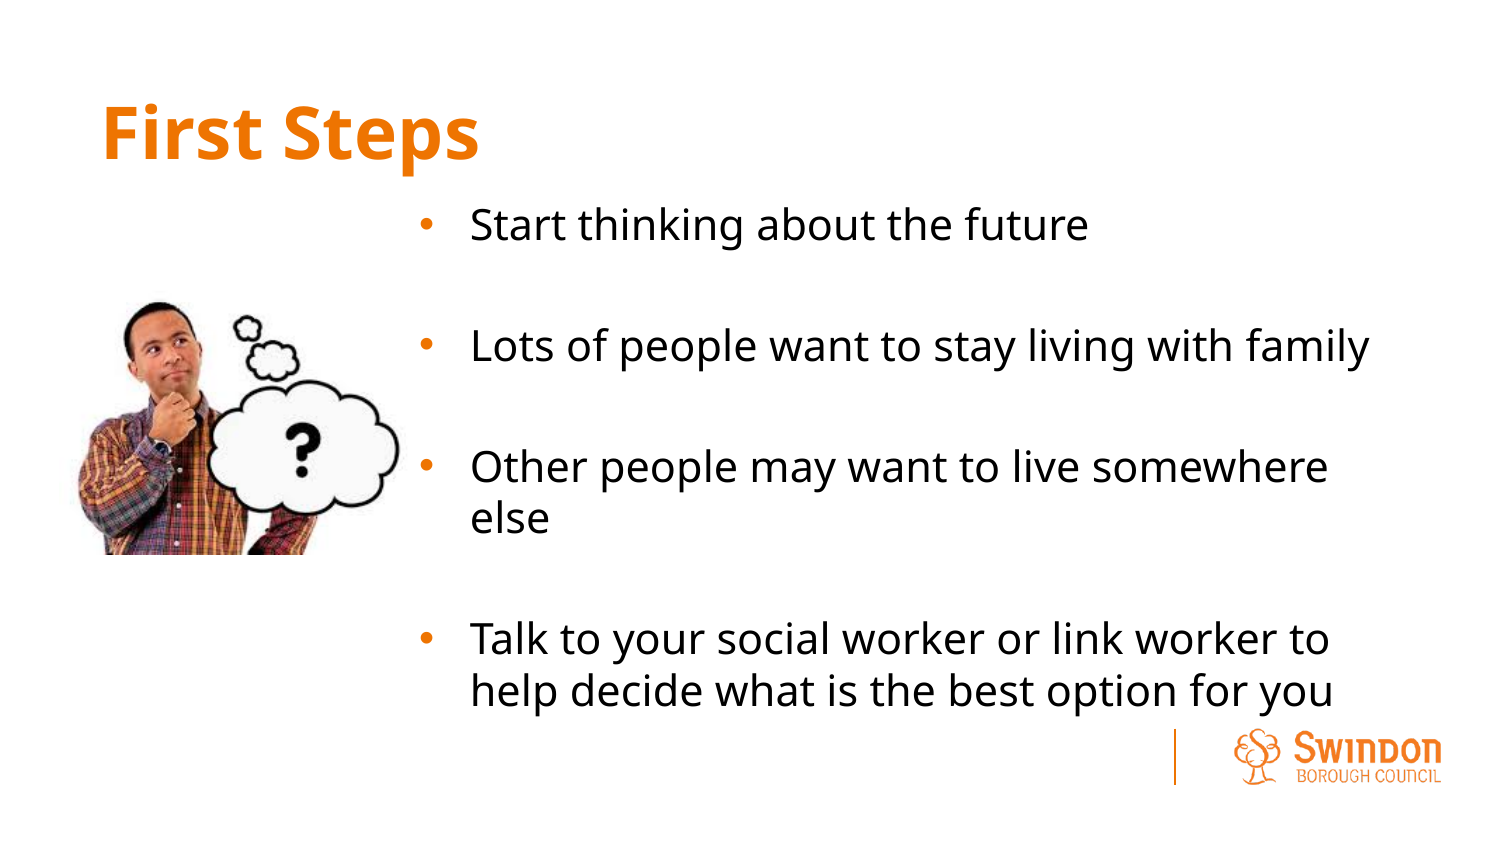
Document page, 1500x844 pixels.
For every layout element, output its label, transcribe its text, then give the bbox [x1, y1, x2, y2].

list Start thinking about the future Lots of people want to stay living with family Other people may want to live somewhere else Talk to your social worker or link worker to help decide what is the best option for you [419, 197, 1400, 718]
title First Steps [100, 55, 1400, 174]
picture [59, 279, 420, 555]
picture [1175, 669, 1500, 844]
